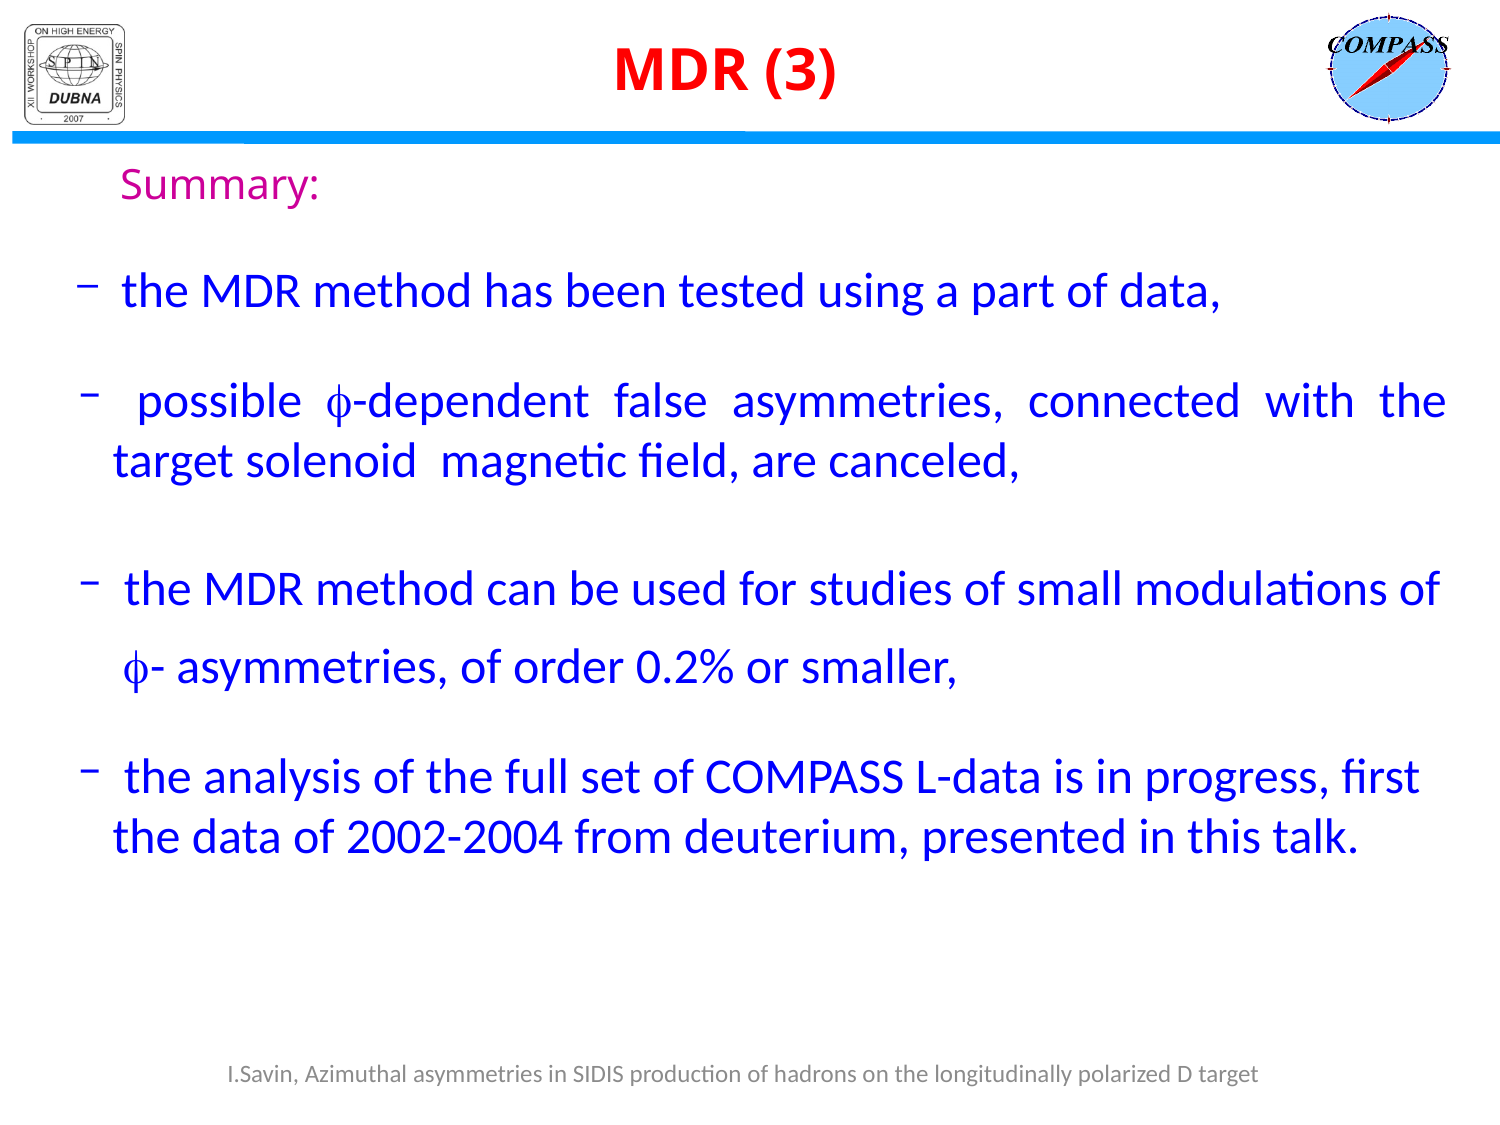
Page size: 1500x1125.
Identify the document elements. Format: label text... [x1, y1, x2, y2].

picture [24, 24, 126, 126]
text_box Summary: [105, 149, 335, 215]
text_box the MDR method has been tested using a part of data, possible -dependent false asymmetries, connected with the target solenoid magnetic field, are canceled, the MDR method can be used for studies of small modulations of - asymmetries, of order 0.2% or smaller, the analysis of the full set of COMPASS L-data is in progress, first the data of 2002-2004 from deuterium, presented in this talk. [62, 249, 1463, 981]
picture [1324, 12, 1452, 126]
footer I.Savin, Azimuthal asymmetries in SIDIS production of hadrons on the longitudinally polarized D target [70, 1042, 1418, 1103]
text_box MDR (3) [130, 24, 1315, 110]
